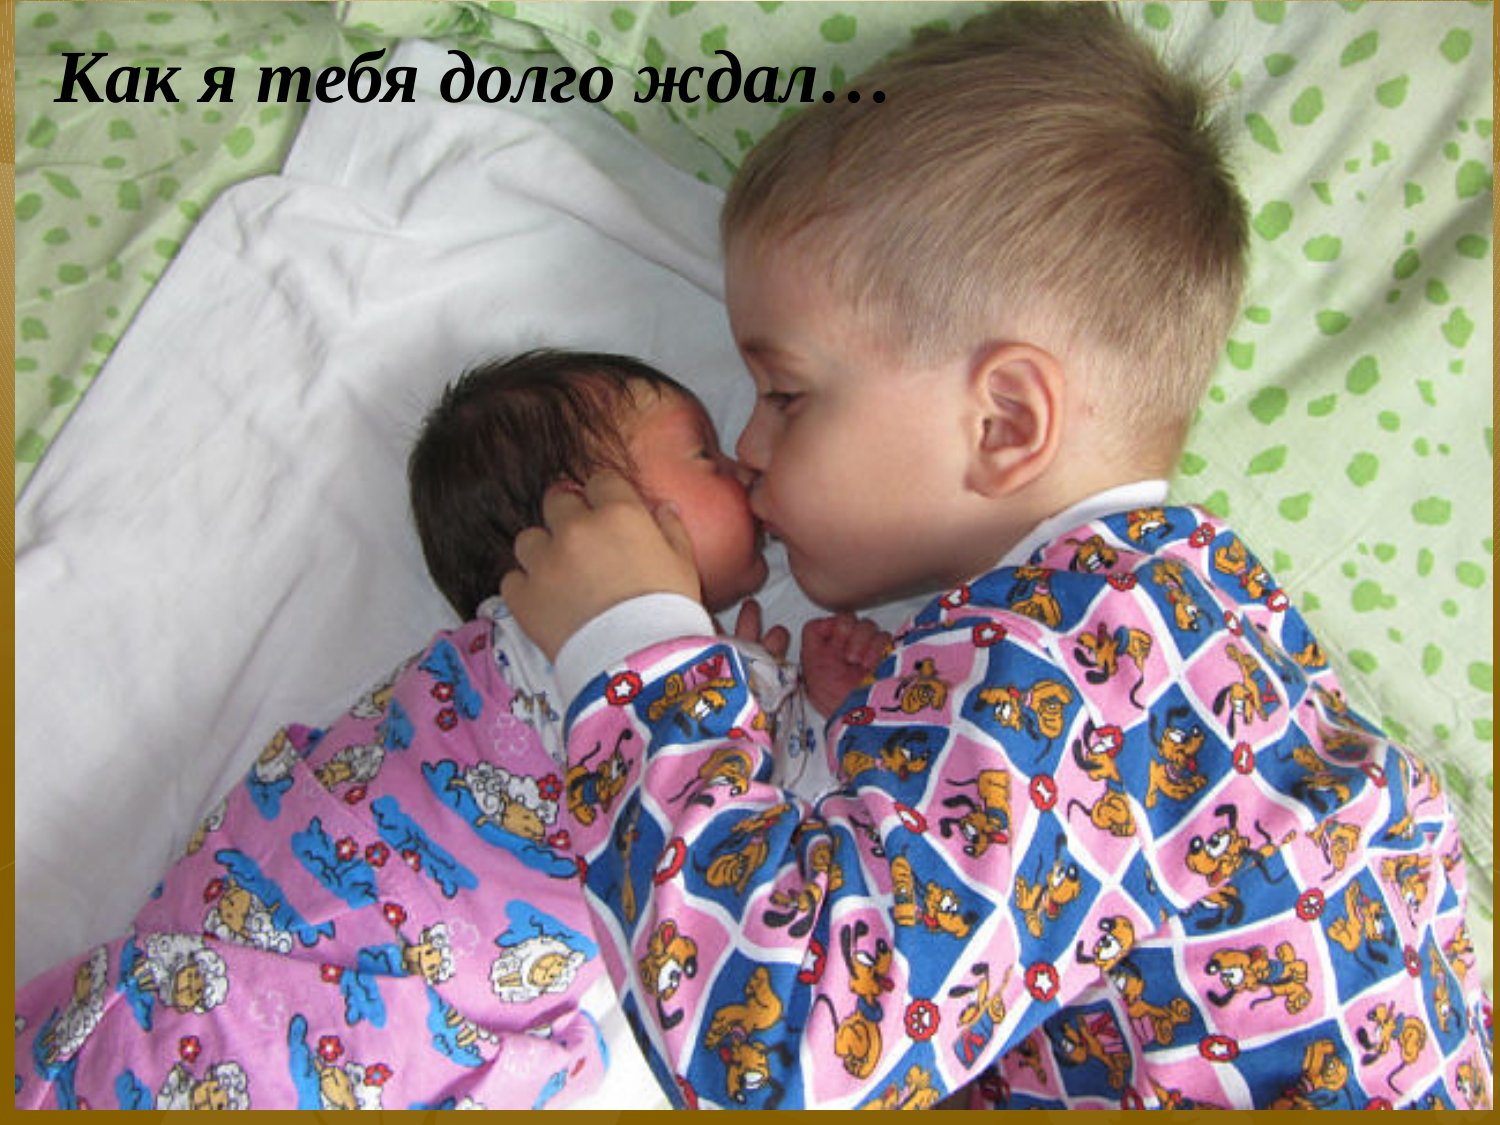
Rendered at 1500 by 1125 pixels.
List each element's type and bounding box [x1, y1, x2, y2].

picture [0, 1111, 1500, 1125]
list [0, 1, 1500, 1111]
